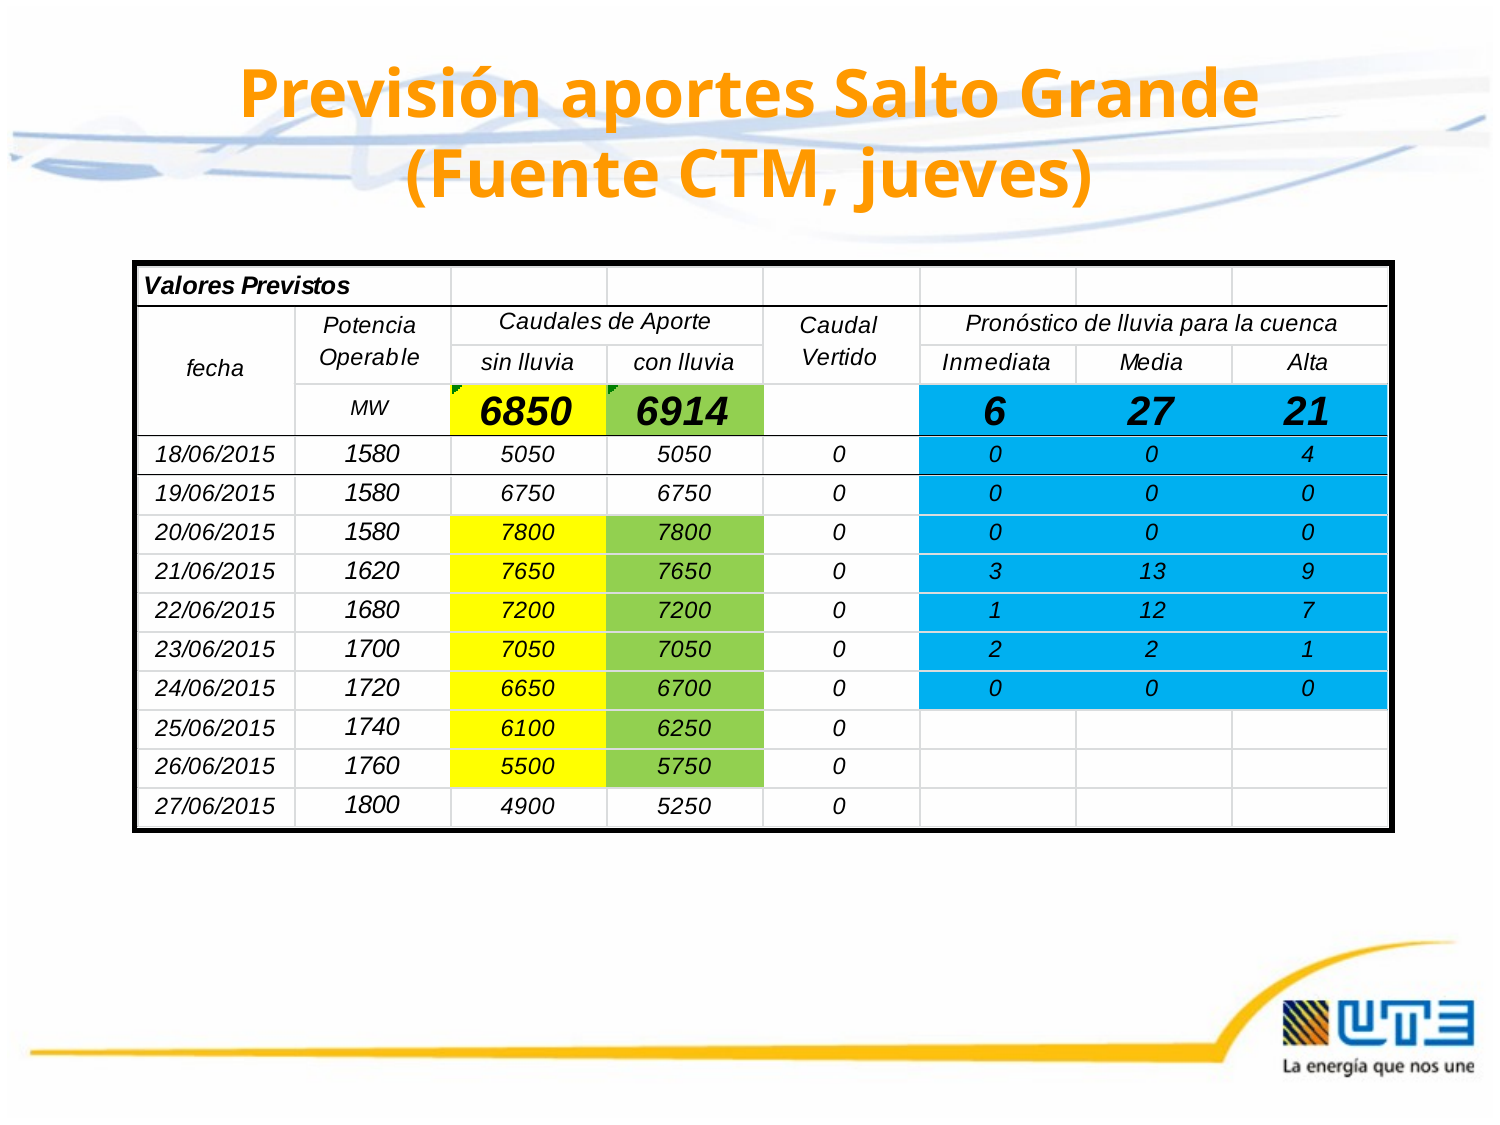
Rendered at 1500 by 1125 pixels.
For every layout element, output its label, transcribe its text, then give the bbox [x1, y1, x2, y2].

title Previsión aportes Salto Grande (Fuente CTM, jueves) [112, 37, 1388, 226]
picture [7, 6, 1493, 1118]
